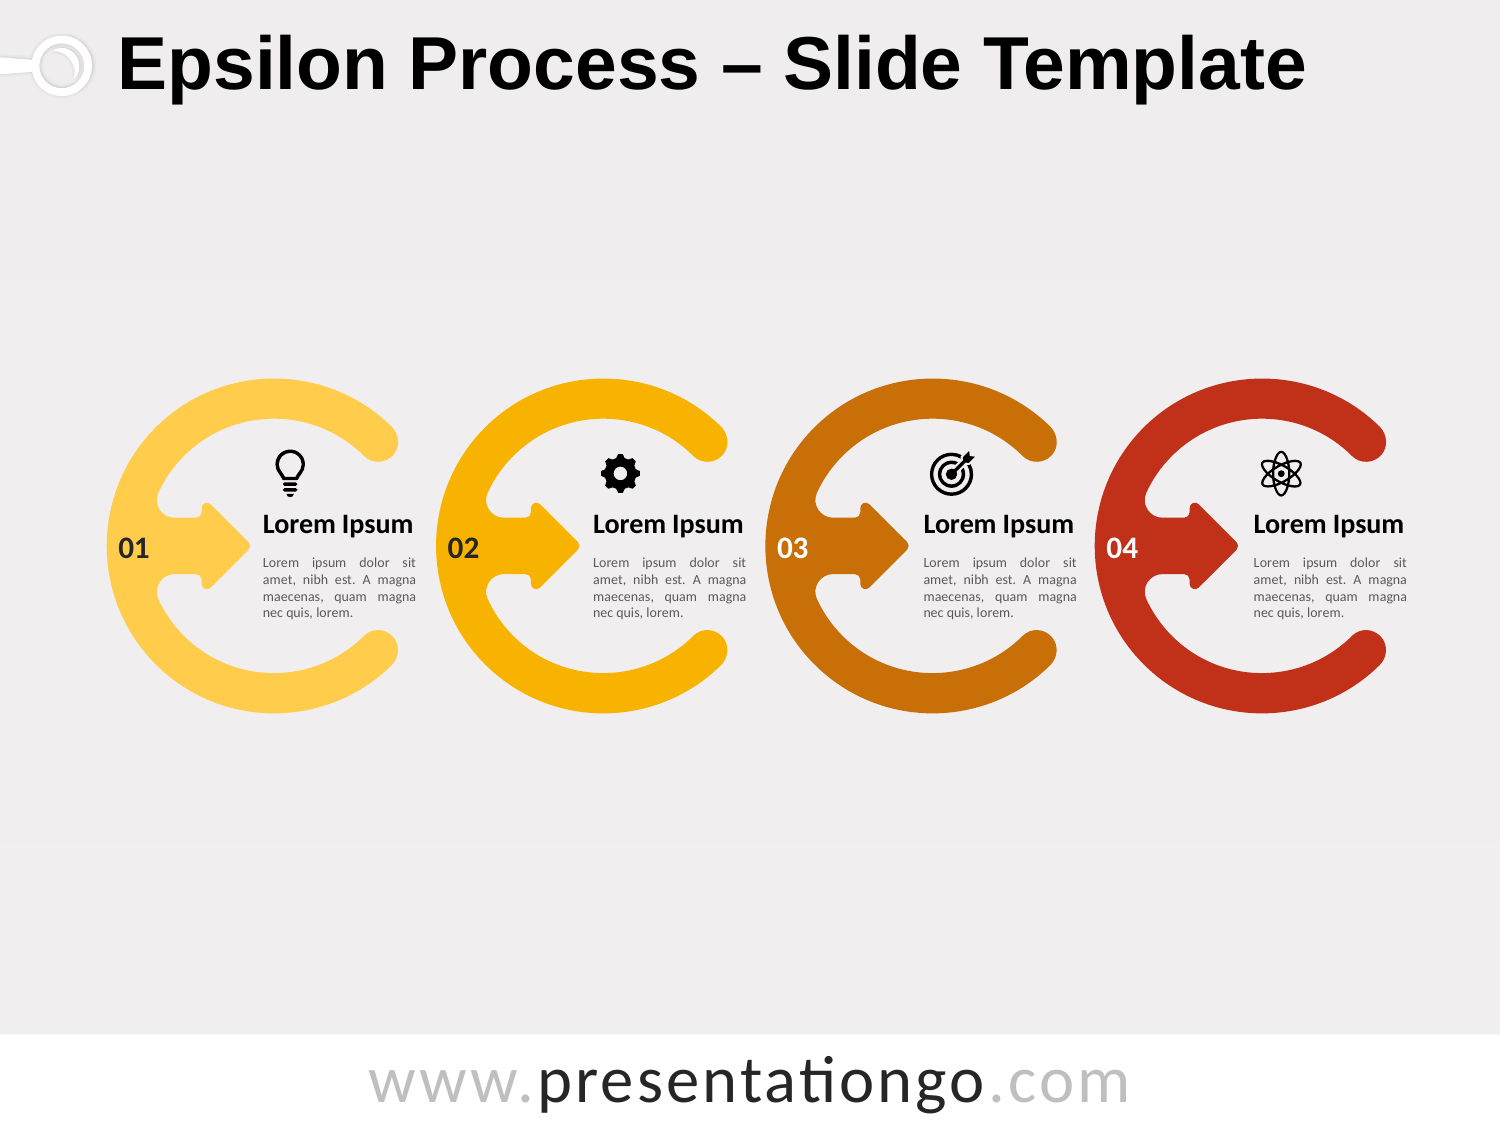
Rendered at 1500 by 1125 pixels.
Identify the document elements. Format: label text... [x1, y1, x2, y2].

title Epsilon Process – Slide Template [103, 17, 1397, 139]
text_box 02 [436, 378, 728, 714]
text_box [601, 454, 640, 493]
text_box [262, 446, 318, 501]
text_box 04 [1094, 378, 1387, 714]
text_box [1253, 446, 1309, 502]
text_box 03 [765, 378, 1057, 714]
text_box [593, 496, 747, 630]
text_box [1253, 496, 1408, 630]
text_box 01 [106, 378, 399, 714]
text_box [262, 496, 417, 630]
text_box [923, 496, 1078, 630]
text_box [925, 446, 980, 501]
